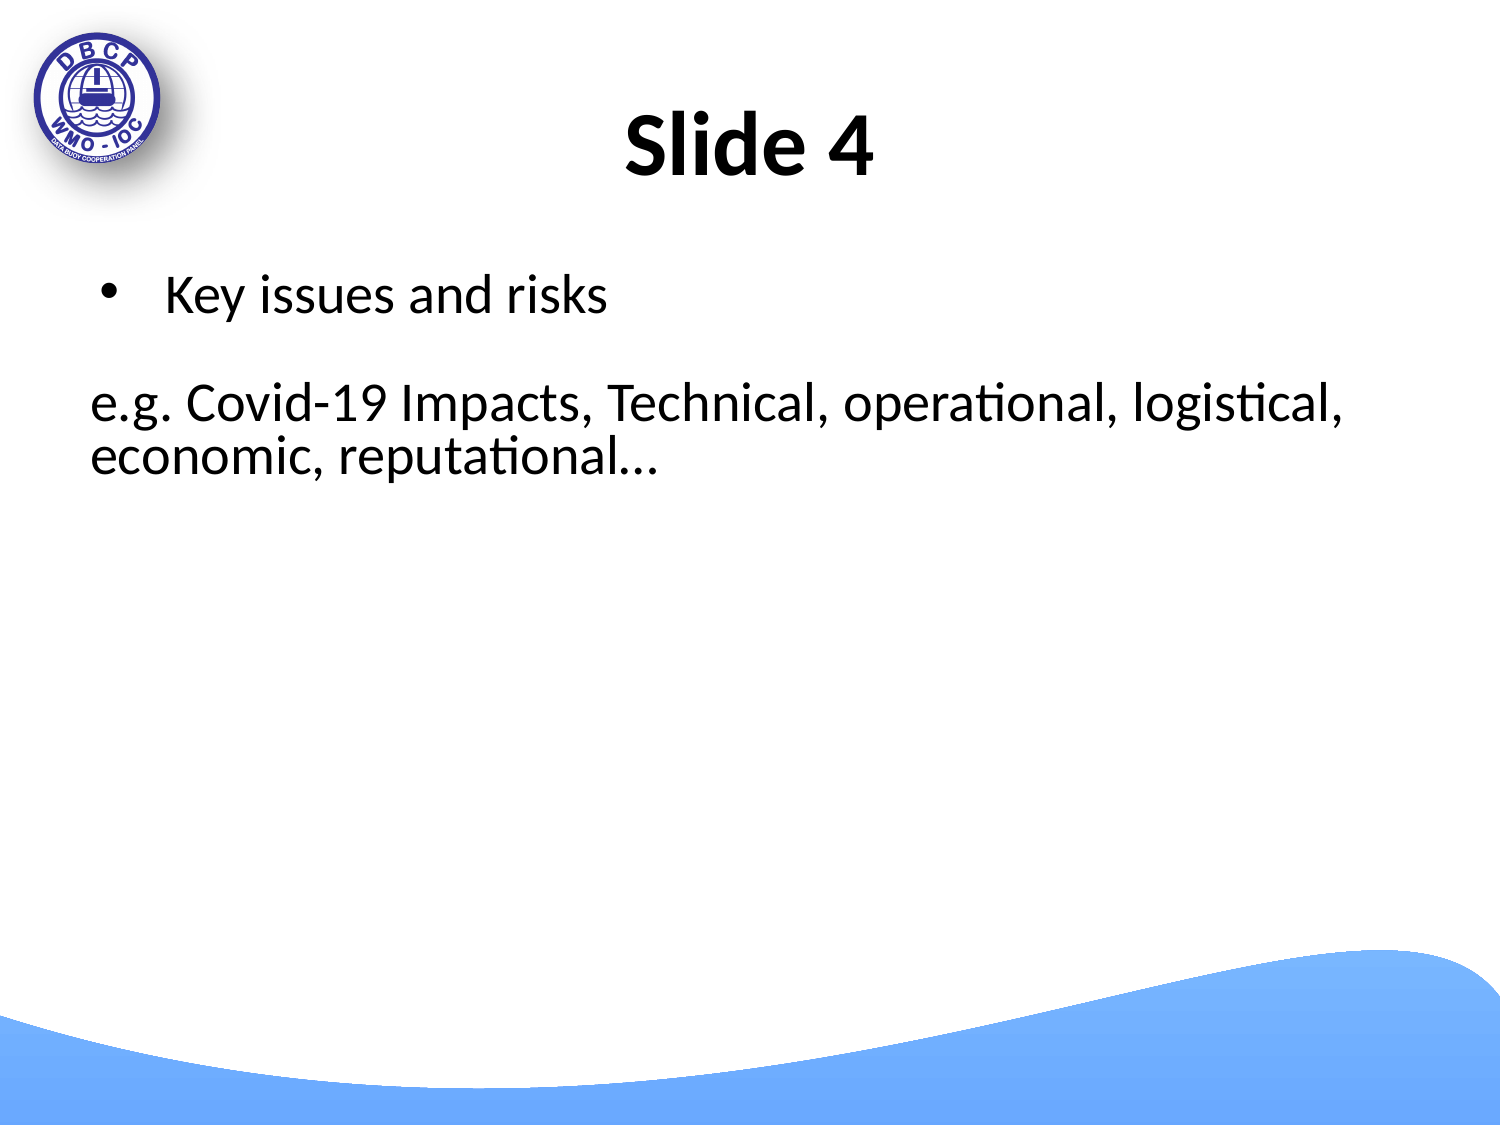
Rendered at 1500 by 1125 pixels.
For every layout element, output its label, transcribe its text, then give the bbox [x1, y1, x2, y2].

title Slide 4 [75, 45, 1425, 233]
picture [33, 32, 161, 164]
list Key issues and risks e.g. Covid-19 Impacts, Technical, operational, logistical, economic, reputational… [75, 262, 1425, 1005]
